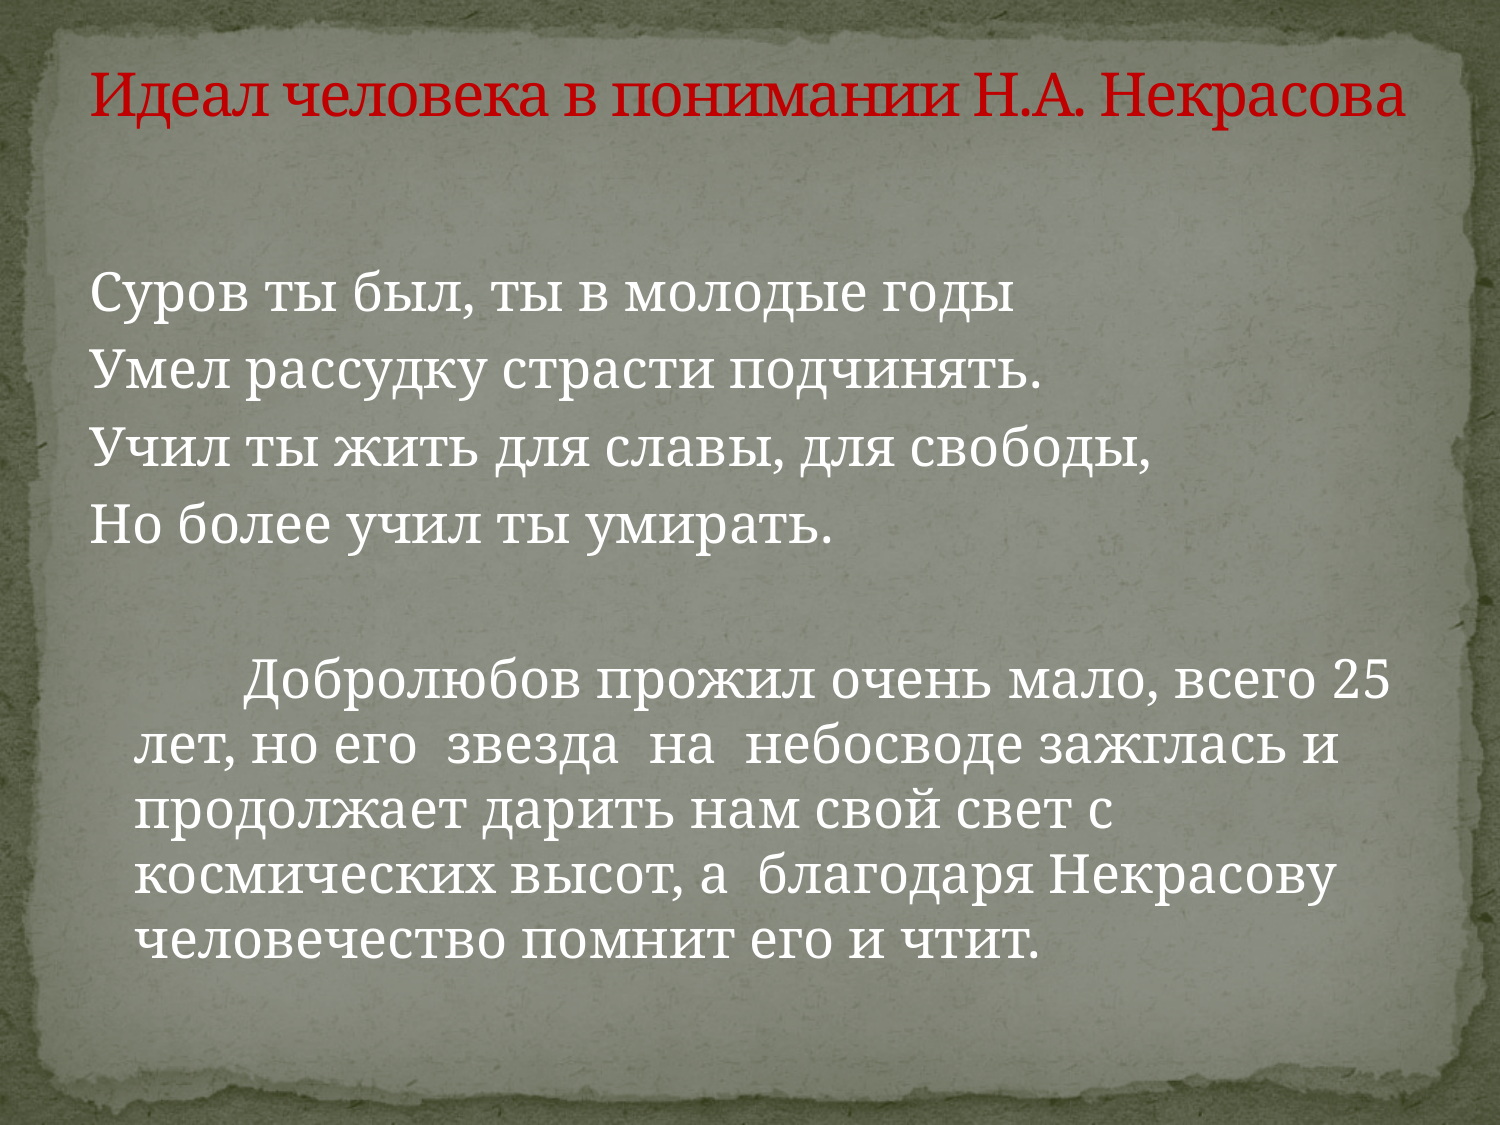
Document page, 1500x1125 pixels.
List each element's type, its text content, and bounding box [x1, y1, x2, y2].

title Идеал человека в понимании Н.А. Некрасова [74, 24, 1425, 225]
list Суров ты был, ты в молодые годы Умел рассудку страсти подчинять. Учил ты жить для славы, для свободы, Но более учил ты умирать. Добролюбов прожил очень мало, всего 25 лет, но его звезда на небосводе зажглась и продолжает дарить нам свой свет с космических высот, а благодаря Некрасову человечество помнит его и чтит. [75, 249, 1425, 1000]
